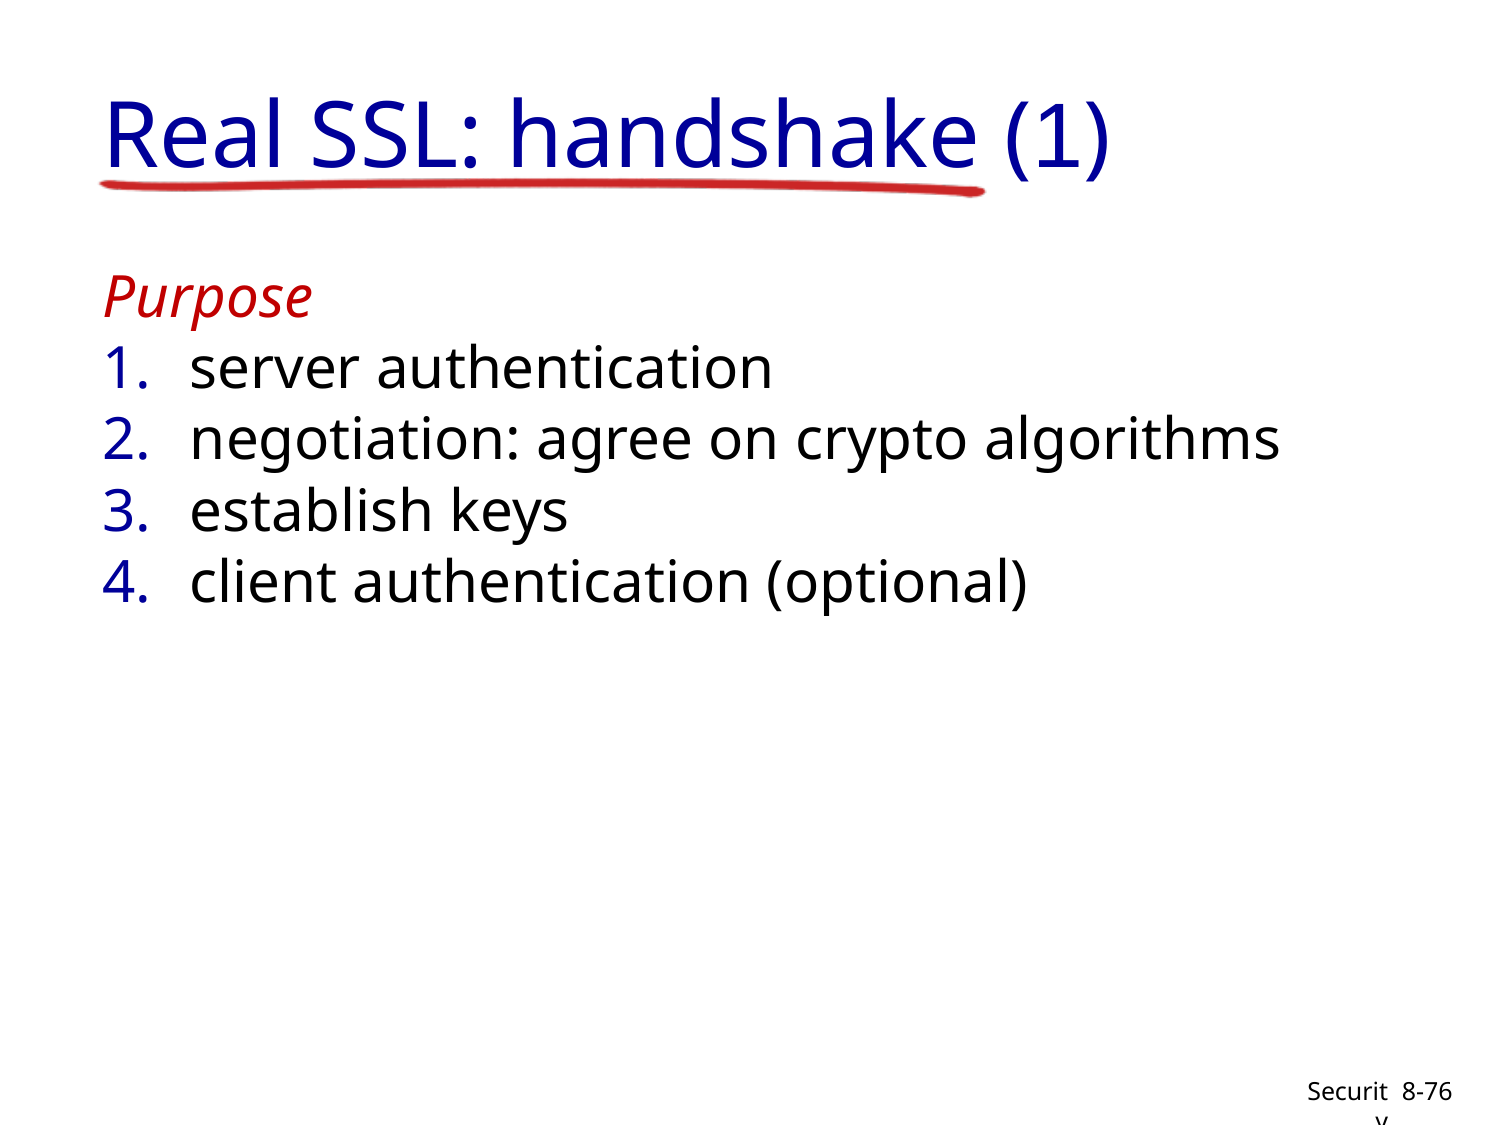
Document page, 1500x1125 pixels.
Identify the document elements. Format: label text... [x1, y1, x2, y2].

picture [94, 174, 996, 204]
title Real SSL: handshake (1) [87, 37, 1363, 225]
footer Security [1284, 1067, 1403, 1110]
list Purpose server authentication negotiation: agree on crypto algorithms establish keys client authentication (optional) [87, 262, 1363, 1025]
text_box 8-76 [1387, 1068, 1500, 1113]
